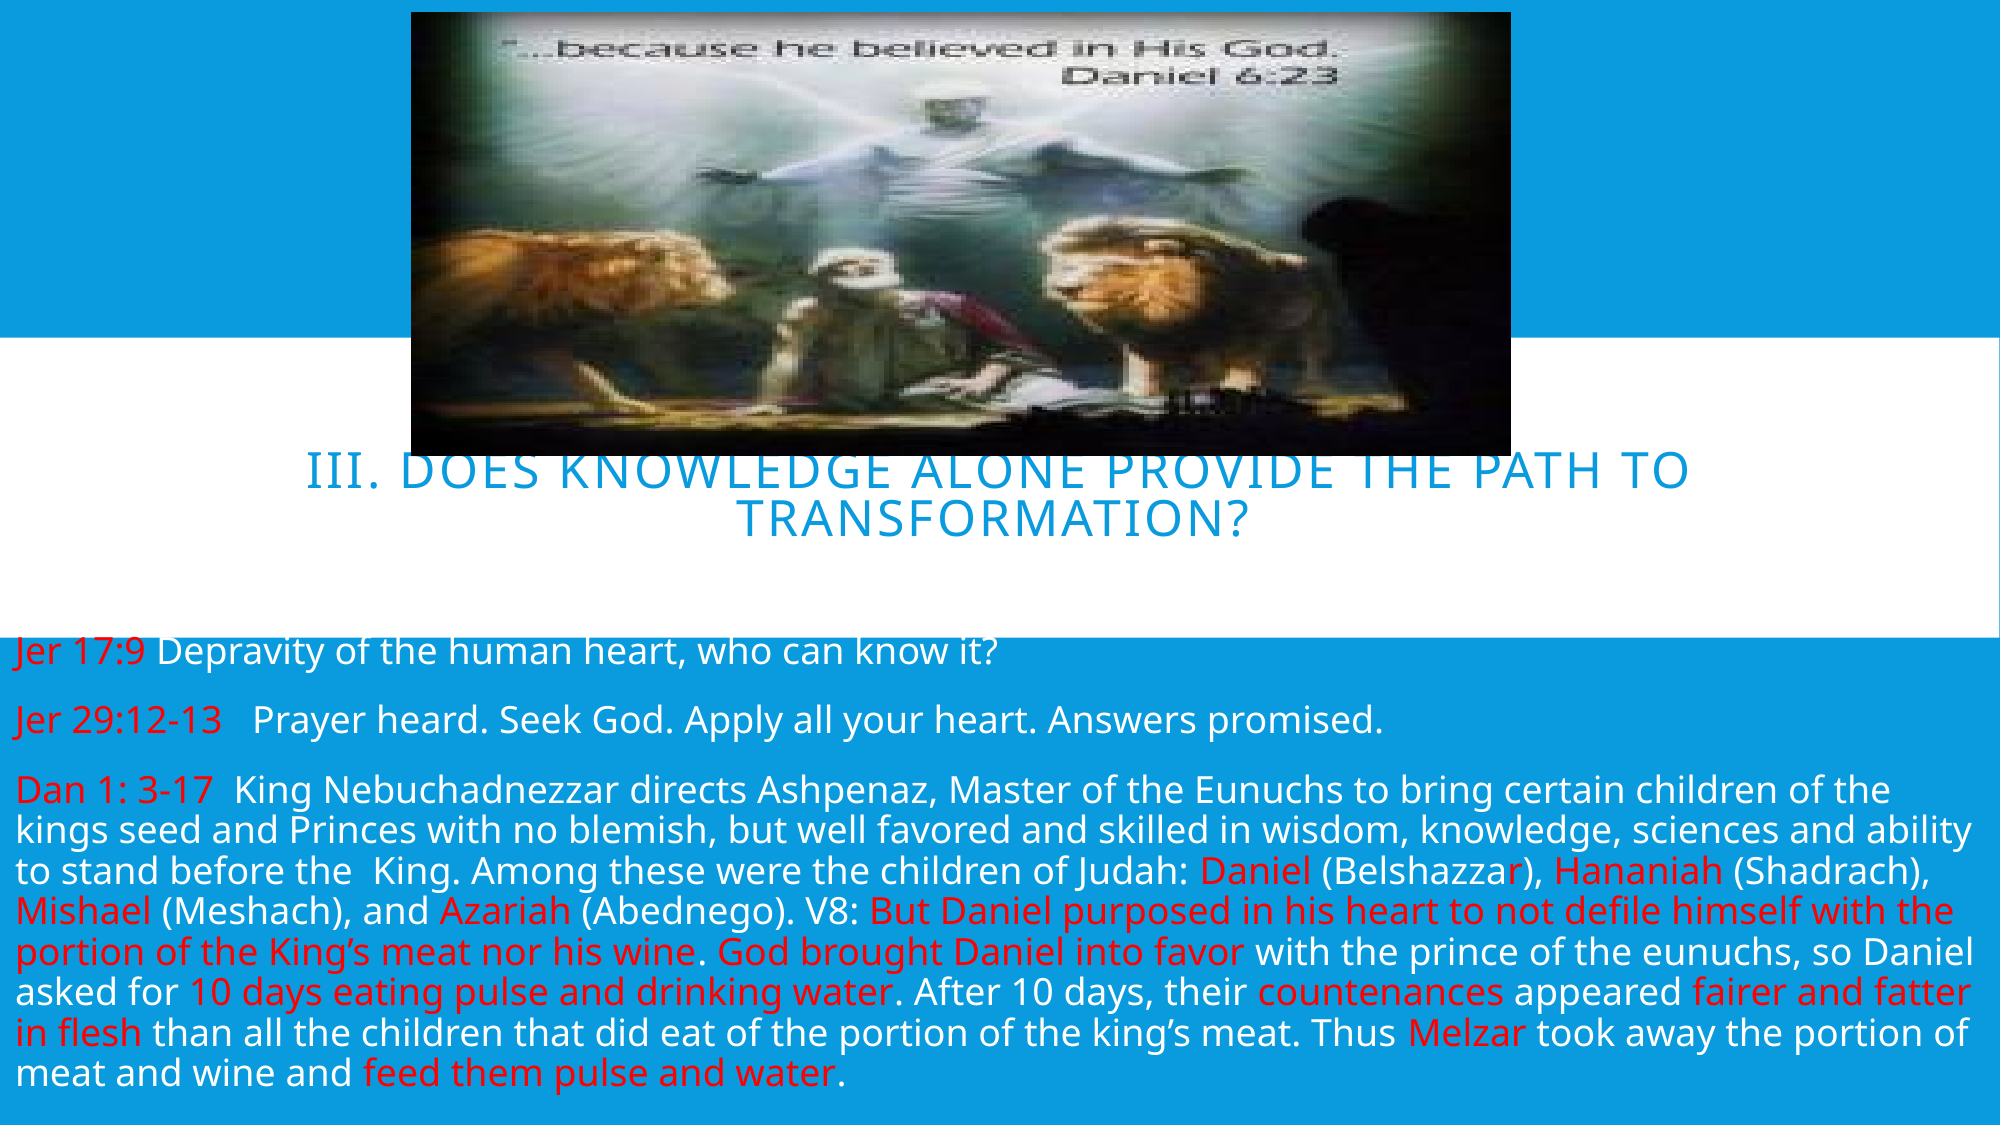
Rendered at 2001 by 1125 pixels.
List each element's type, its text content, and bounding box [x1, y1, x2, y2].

subtitle Jer 17:9 Depravity of the human heart, who can know it? Jer 29:12-13 Prayer heard. Seek God. Apply all your heart. Answers promised. Dan 1: 3-17 King Nebuchadnezzar directs Ashpenaz, Master of the Eunuchs to bring certain children of the kings seed and Princes with no blemish, but well favored and skilled in wisdom, knowledge, sciences and ability to stand before the King. Among these were the children of Judah: Daniel (Belshazzar), Hananiah (Shadrach), Mishael (Meshach), and Azariah (Abednego). V8: But Daniel purposed in his heart to not defile himself with the portion of the King’s meat nor his wine. God brought Daniel into favor with the prince of the eunuchs, so Daniel asked for 10 days eating pulse and drinking water. After 10 days, their countenances appeared fairer and fatter in flesh than all the children that did eat of the portion of the king’s meat. Thus Melzar took away the portion of meat and wine and feed them pulse and water. As for the 4 children, God gave them knowledge and skill in all learning and wisdom: Daniel understand all visions and dreams. [0, 624, 2000, 1125]
title iii. Does knowledge alone provide the path to transformation? [60, 355, 1942, 641]
picture [411, 13, 1512, 456]
